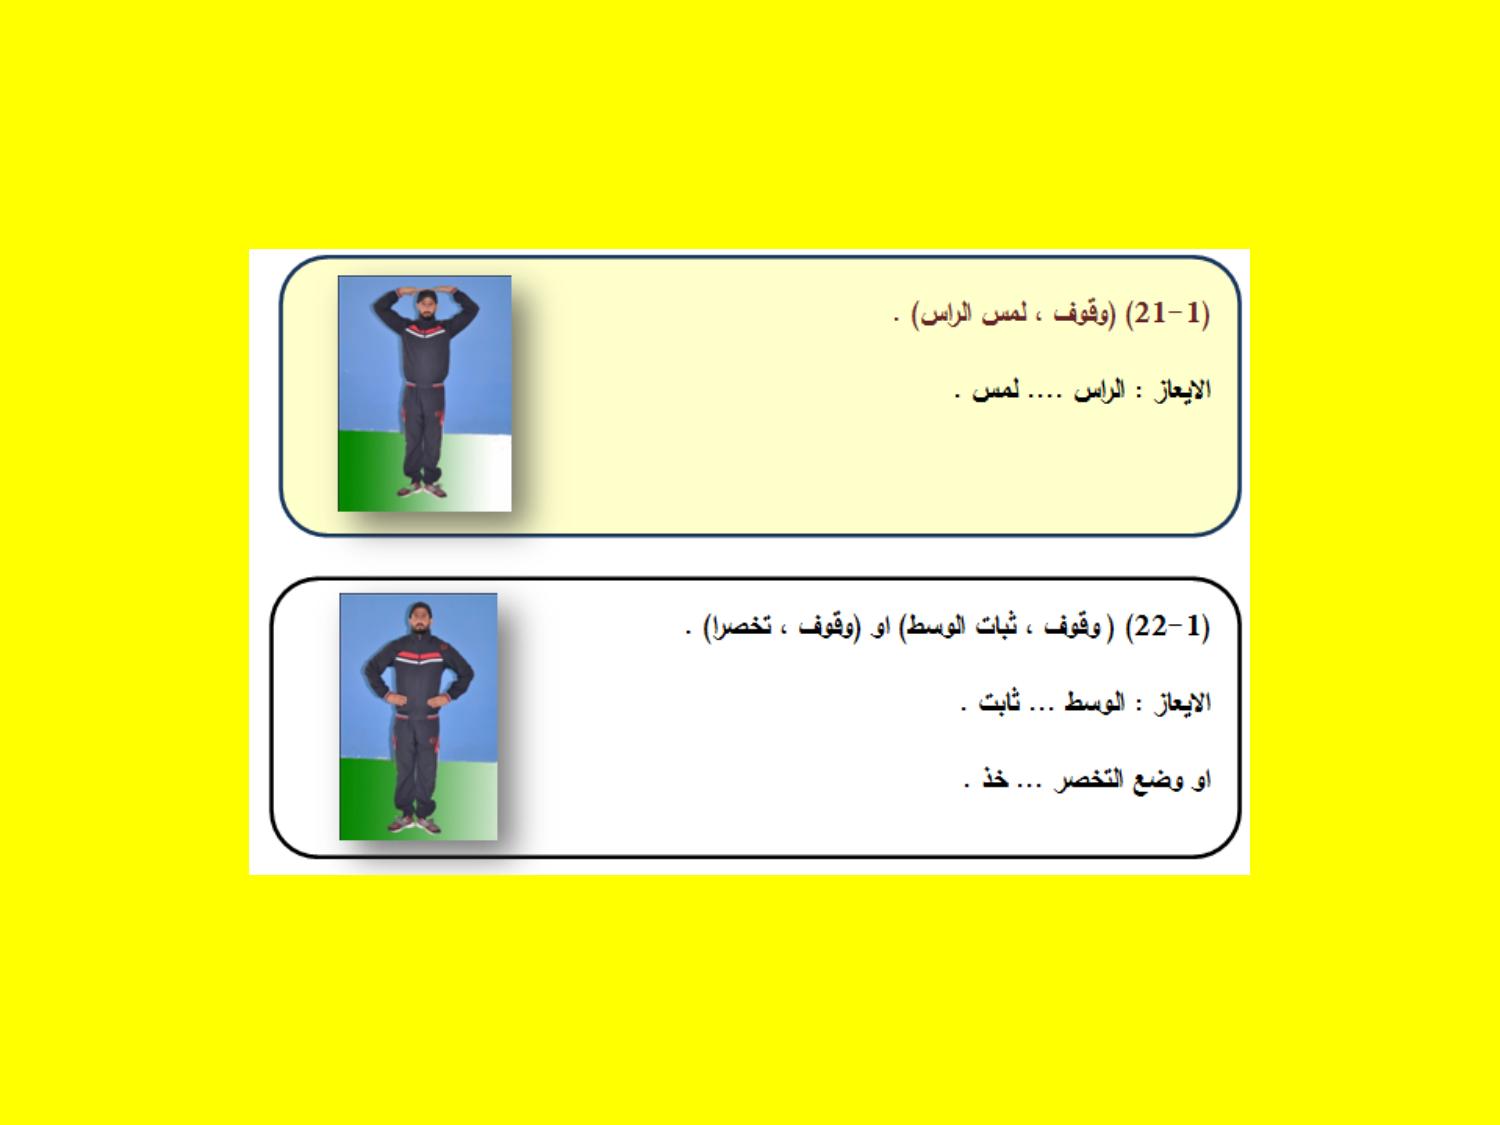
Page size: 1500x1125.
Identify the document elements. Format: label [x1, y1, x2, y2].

picture [249, 249, 1251, 876]
